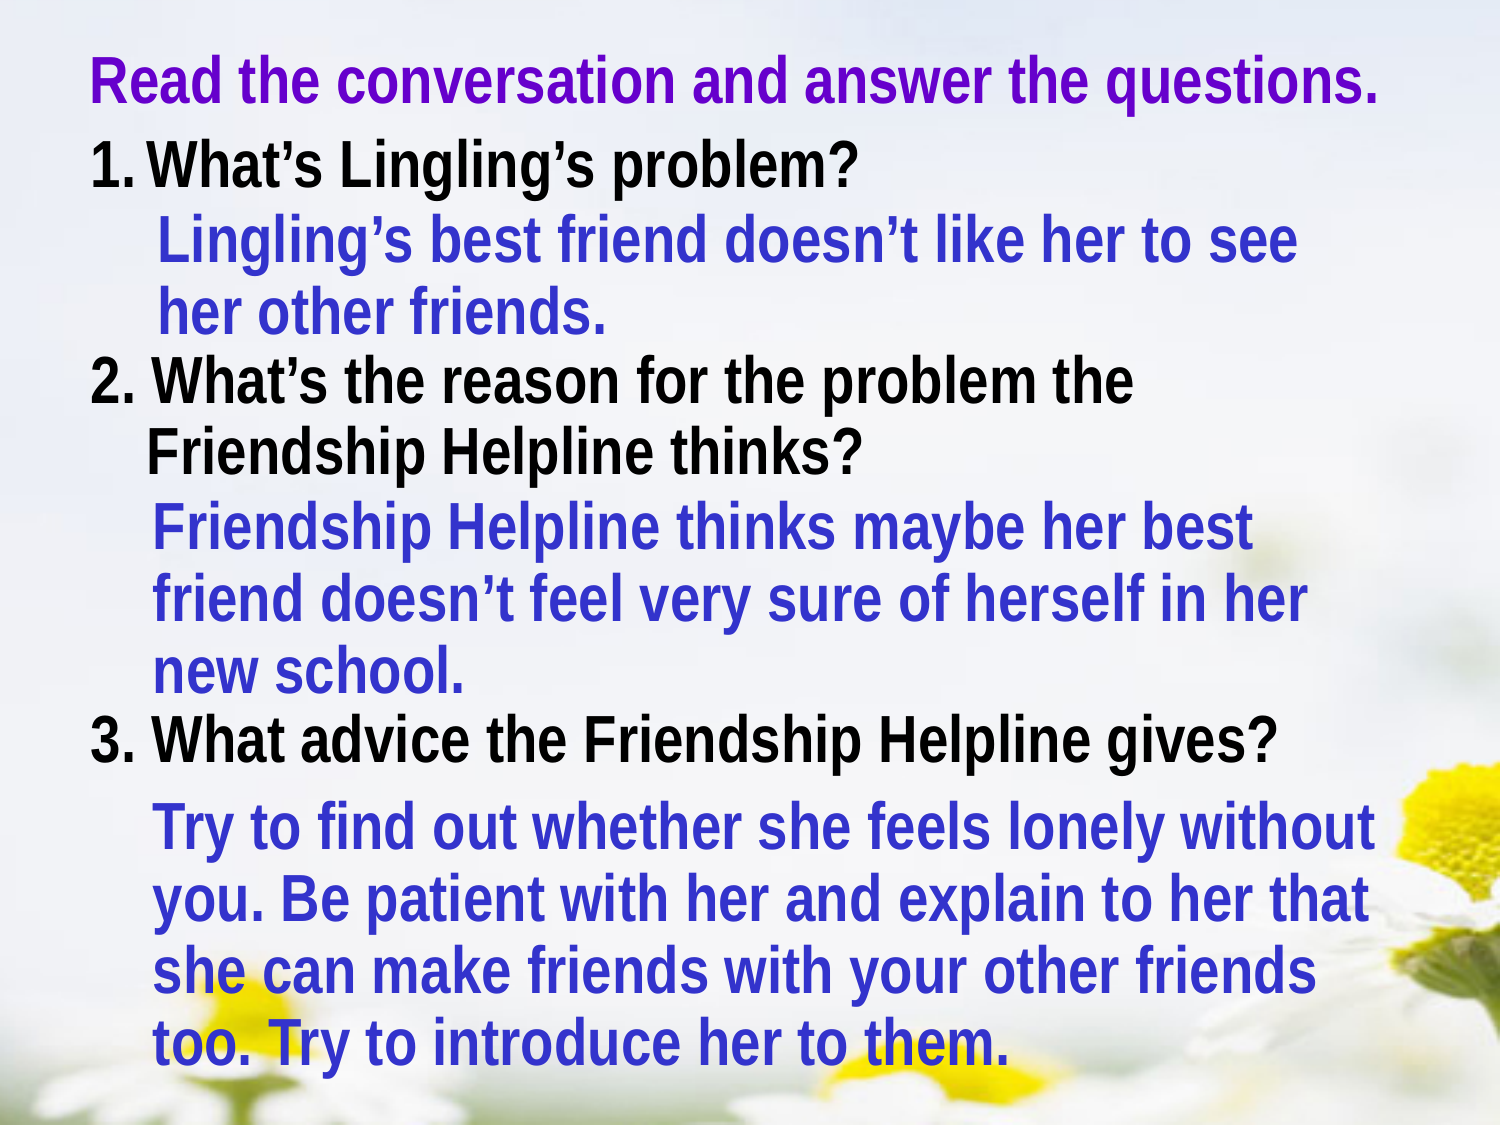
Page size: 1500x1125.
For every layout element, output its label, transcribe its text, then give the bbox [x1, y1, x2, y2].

text_box Friendship Helpline thinks maybe her best friend doesn’t feel very sure of herself in her new school. [138, 484, 1428, 716]
text_box Try to find out whether she feels lonely without you. Be patient with her and explain to her that she can make friends with your other friends too. Try to introduce her to them. [138, 784, 1438, 1088]
text_box What’s Lingling’s problem? 2. What’s the reason for the problem the Friendship Helpline thinks? 3. What advice the Friendship Helpline gives? [75, 125, 1376, 785]
text_box Read the conversation and answer the questions. [74, 29, 1413, 125]
picture [0, 0, 1500, 1125]
text_box Lingling’s best friend doesn’t like her to see her other friends. [142, 197, 1351, 356]
